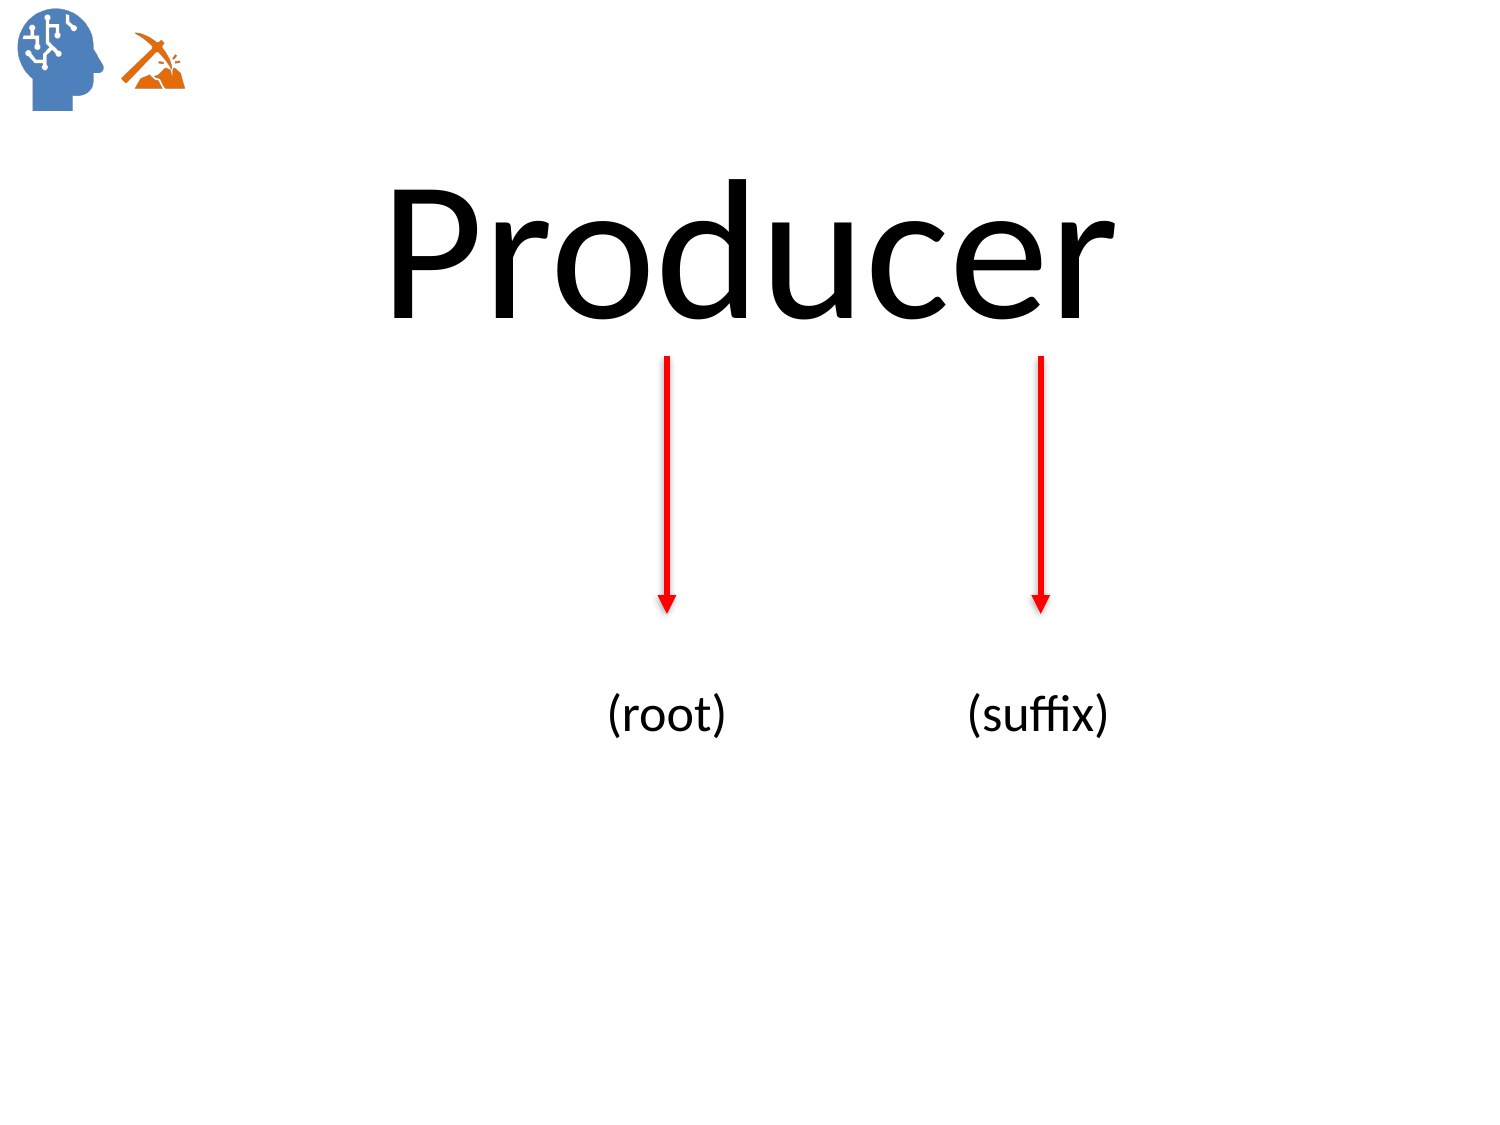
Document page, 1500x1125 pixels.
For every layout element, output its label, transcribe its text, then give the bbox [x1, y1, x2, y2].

text_box (root) [578, 672, 756, 750]
title Producer [75, 120, 1425, 357]
text_box (suffix) [949, 672, 1128, 750]
picture [120, 26, 187, 94]
text_box [0, 0, 115, 121]
